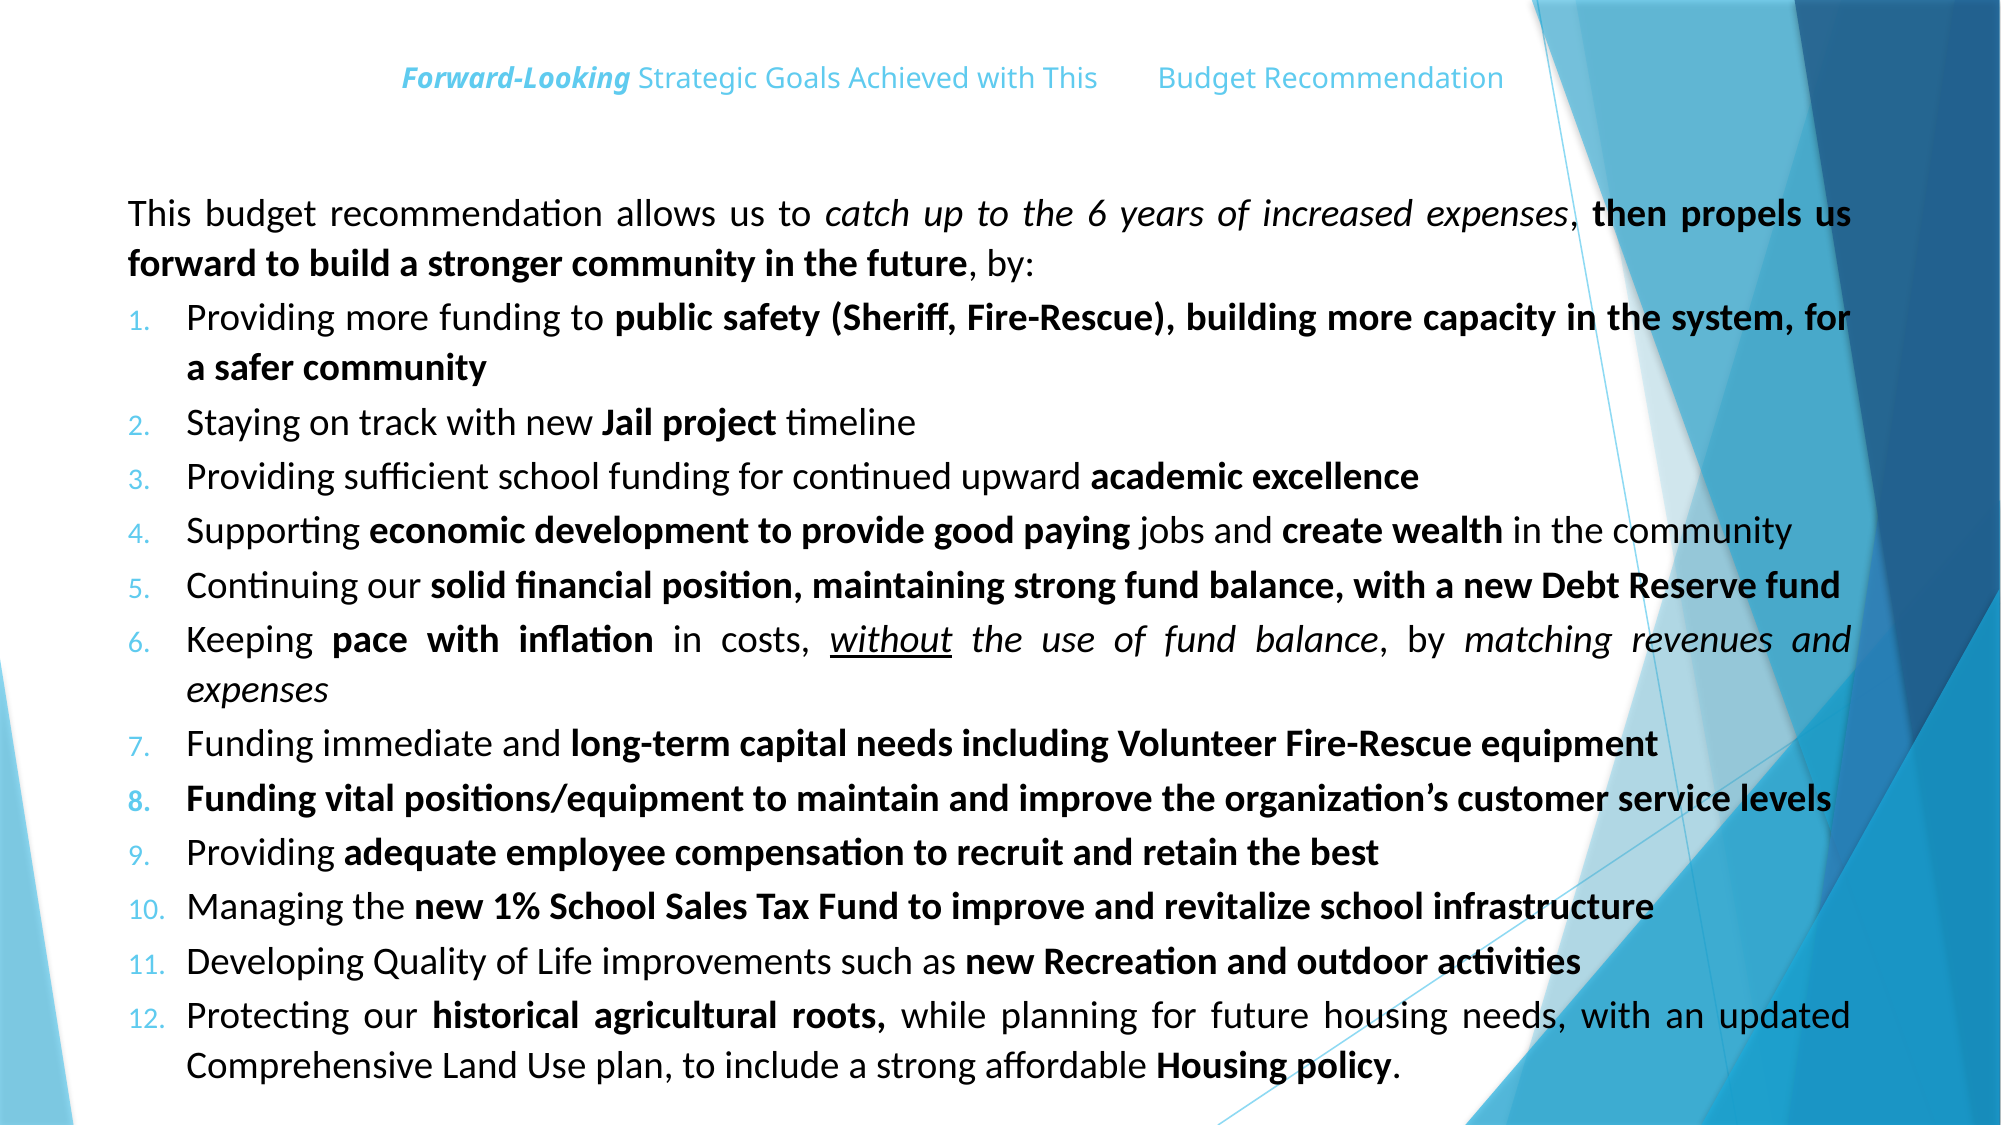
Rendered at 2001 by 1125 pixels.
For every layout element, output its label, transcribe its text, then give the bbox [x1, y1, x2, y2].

title Forward-Looking Strategic Goals Achieved with This Budget Recommendation [286, 34, 1526, 140]
list This budget recommendation allows us to catch up to the 6 years of increased expenses, then propels us forward to build a stronger community in the future, by: Providing more funding to public safety (Sheriff, Fire-Rescue), building more capacity in the system, for a safer community Staying on track with new Jail project timeline Providing sufficient school funding for continued upward academic excellence Supporting economic development to provide good paying jobs and create wealth in the community Continuing our solid financial position, maintaining strong fund balance, with a new Debt Reserve fund Keeping pace with inflation in costs, without the use of fund balance, by matching revenues and expenses Funding immediate and long-term capital needs including Volunteer Fire-Rescue equipment Funding vital positions/equipment to maintain and improve the organization’s customer service levels Providing adequate employee compensation to recruit and retain the best Managing the new 1% School Sales Tax Fund to improve and revitalize school infrastructure Developing Quality of Life improvements such as new Recreation and outdoor activities Protecting our historical agricultural roots, while planning for future housing needs, with an updated Comprehensive Land Use plan, to include a strong affordable Housing policy. [112, 176, 1867, 1102]
